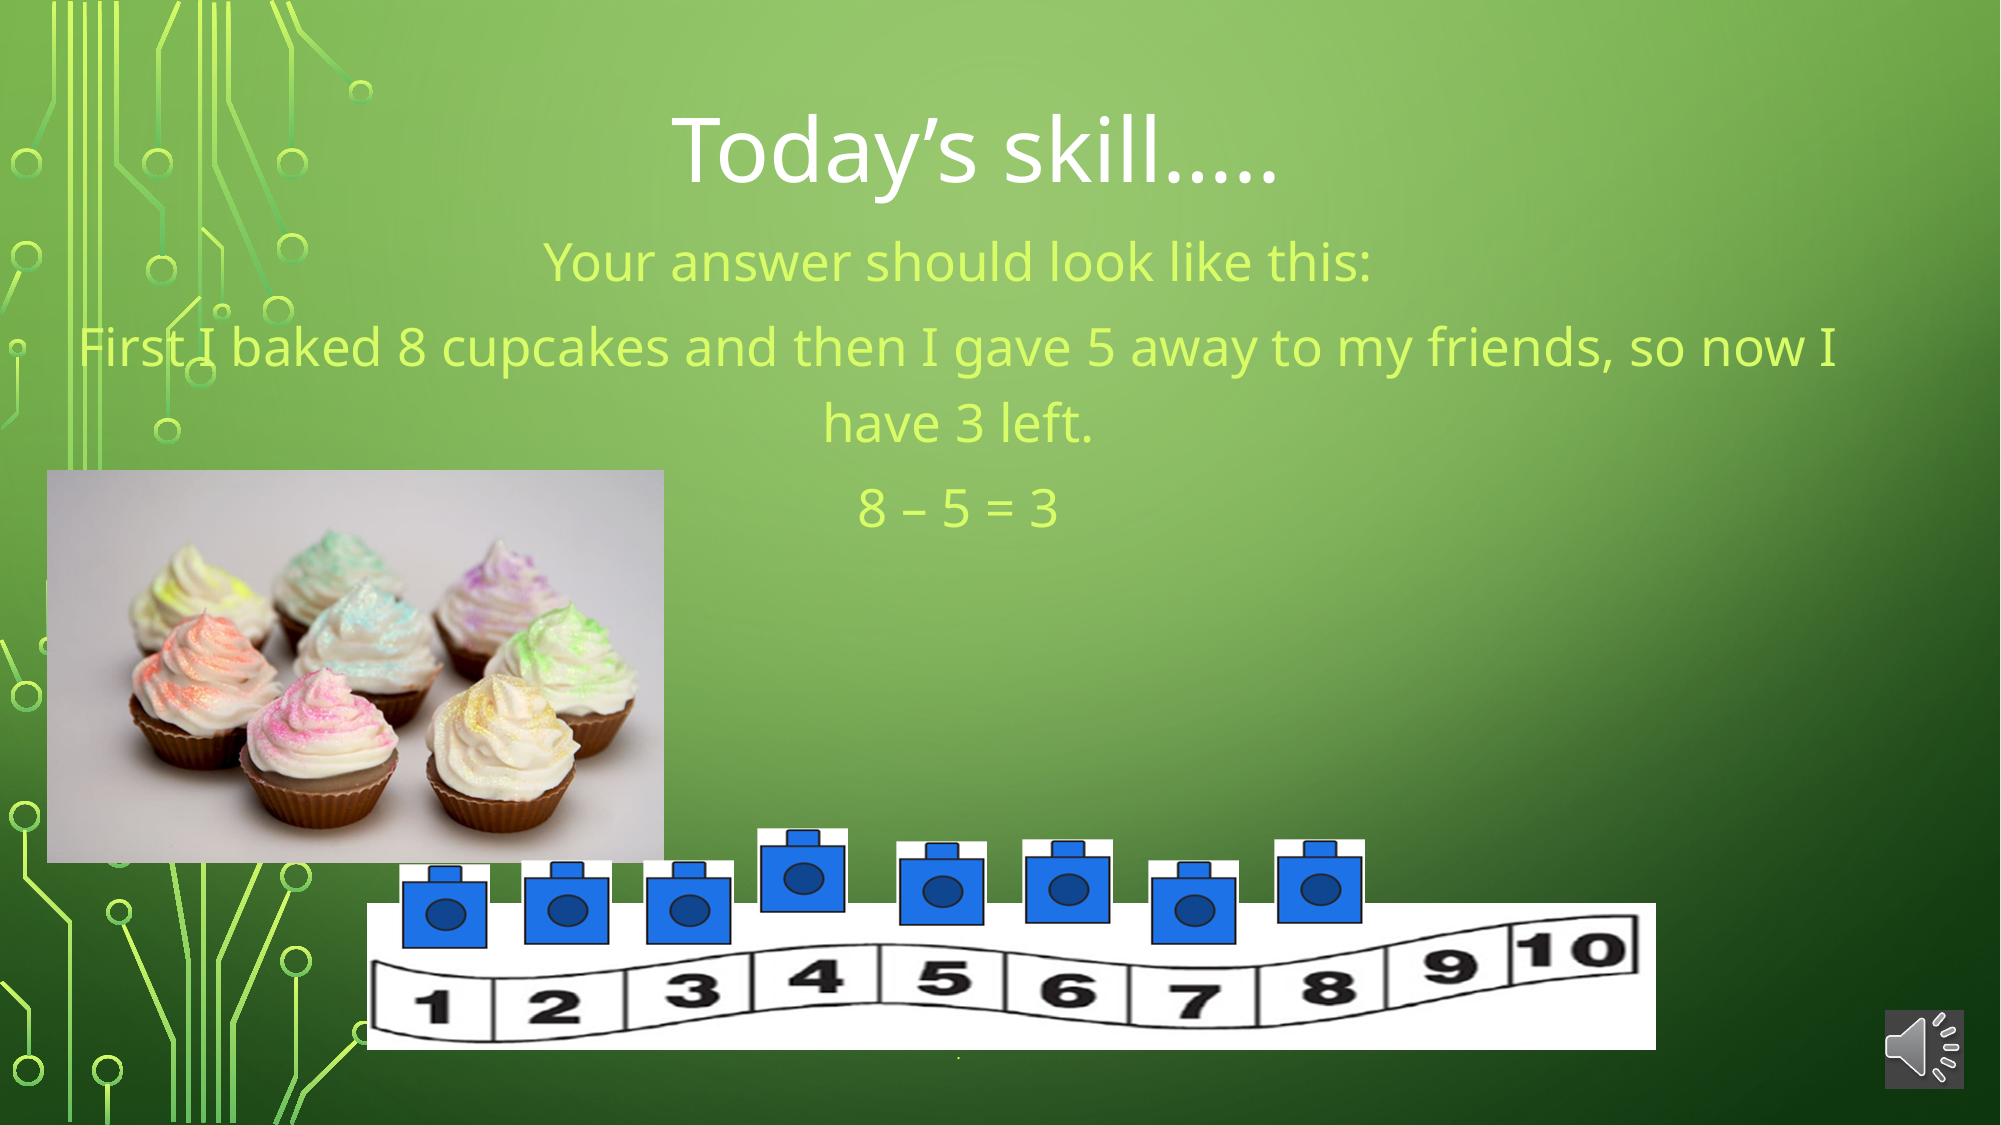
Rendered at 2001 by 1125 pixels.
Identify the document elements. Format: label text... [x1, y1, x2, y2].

subtitle Your answer should look like this: First I baked 8 cupcakes and then I gave 5 away to my friends, so now I have 3 left. 8 – 5 = 3 . [32, 208, 1885, 1125]
picture [1884, 1009, 1965, 1090]
picture [47, 470, 1656, 1050]
title Today’s skill….. [203, 59, 1750, 208]
